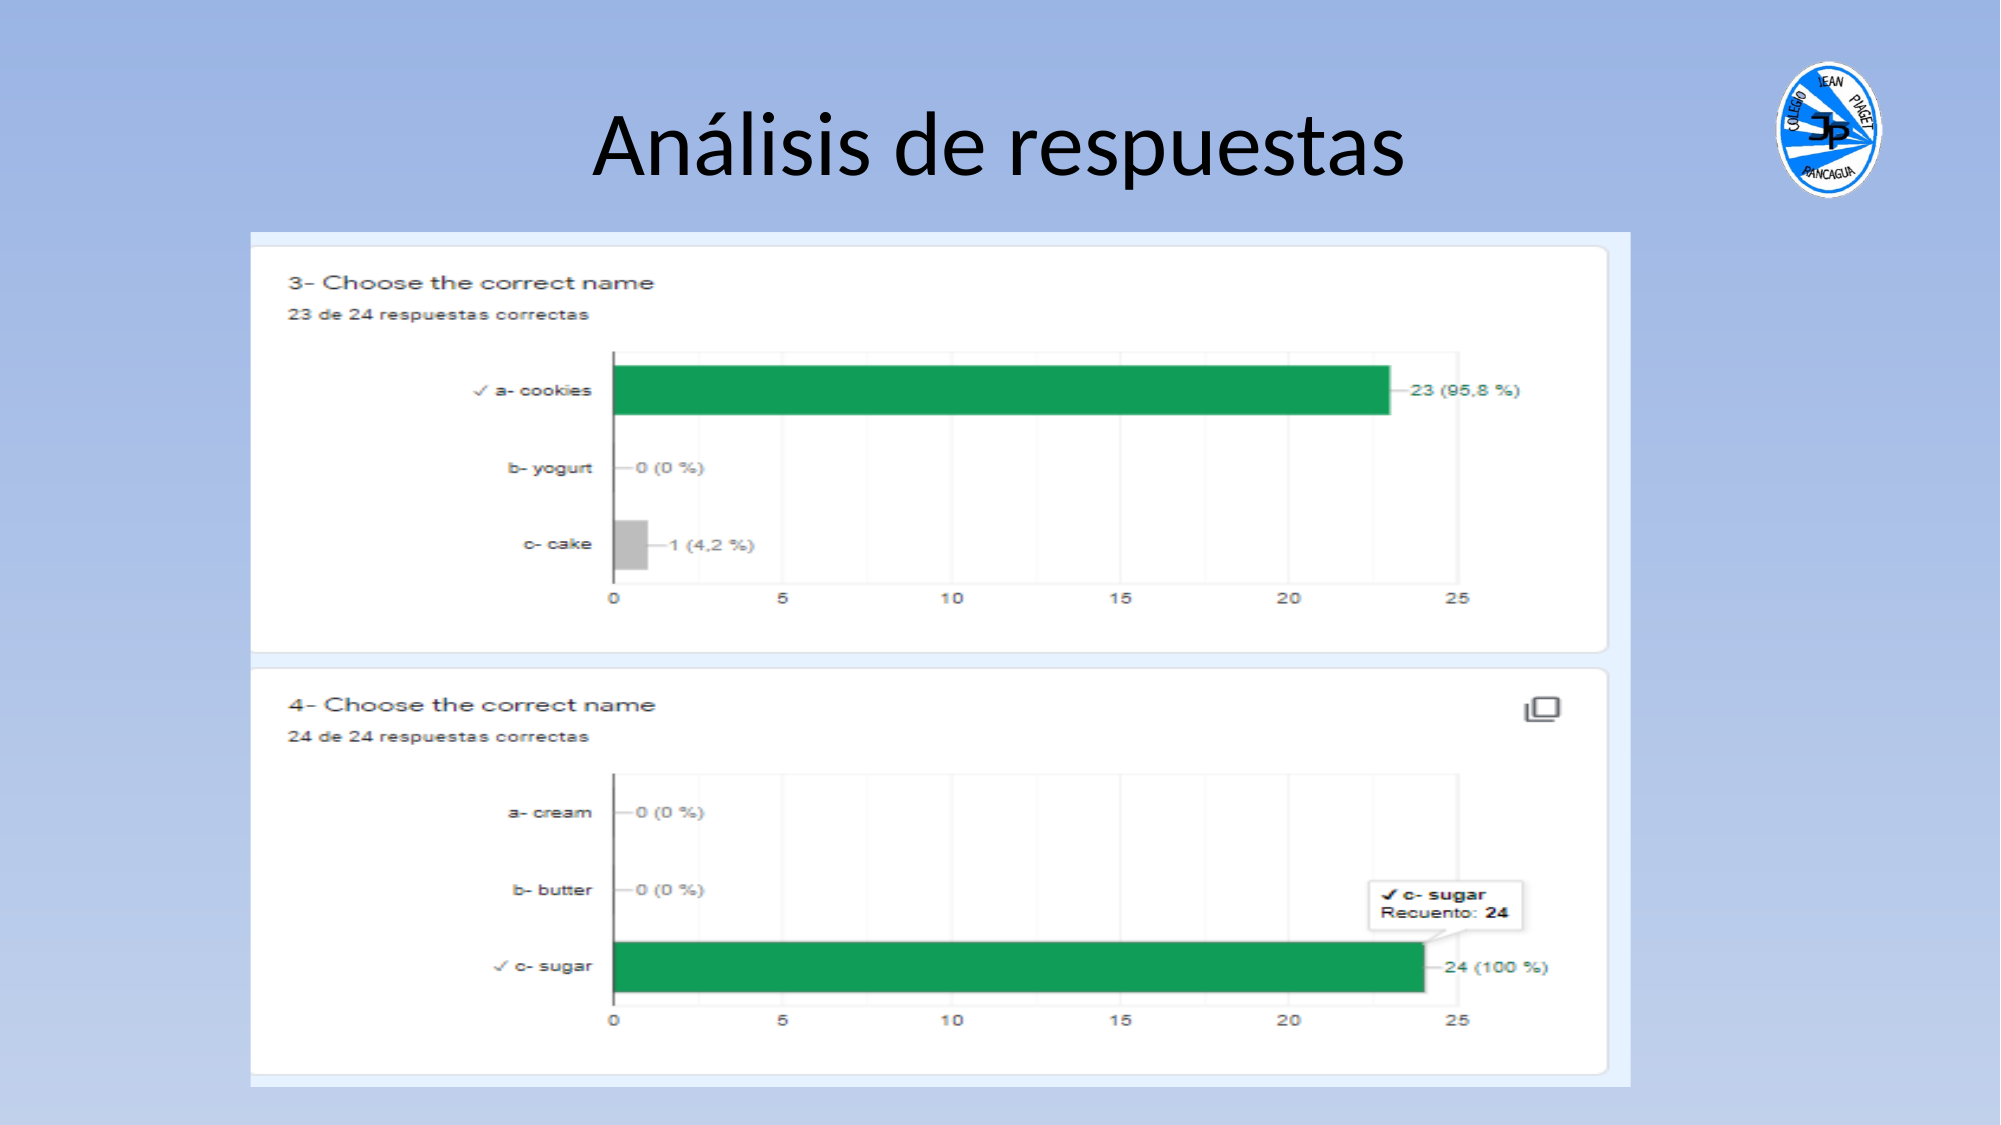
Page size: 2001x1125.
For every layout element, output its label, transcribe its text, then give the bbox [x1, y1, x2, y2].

title Análisis de respuestas [99, 45, 1900, 233]
picture [1750, 59, 1913, 200]
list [250, 232, 1631, 1087]
